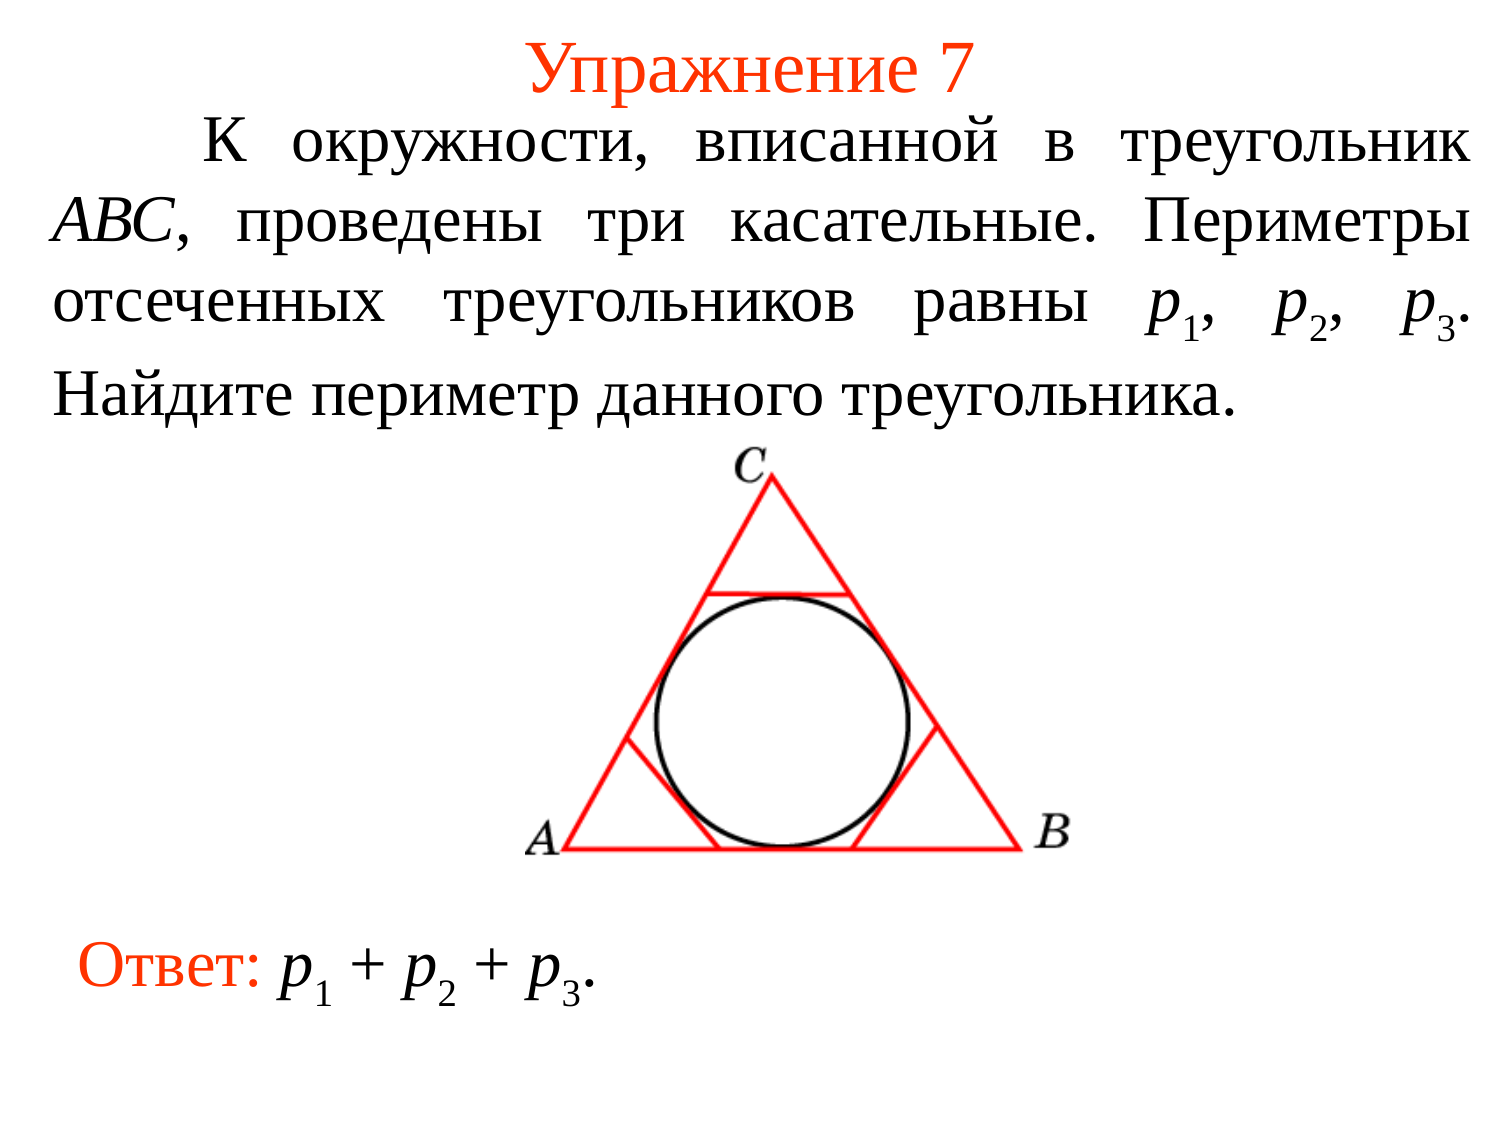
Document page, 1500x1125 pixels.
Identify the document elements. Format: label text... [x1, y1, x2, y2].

title Упражнение 7 [112, 24, 1388, 87]
text_box Ответ: p1 + p2 + p3. [62, 912, 1375, 1022]
picture [524, 437, 1074, 869]
text_box К окружности, вписанной в треугольник АВС, проведены три касательные. Периметры отсеченных треугольников равны p1, p2, p3. Найдите периметр данного треугольника. [37, 87, 1488, 437]
